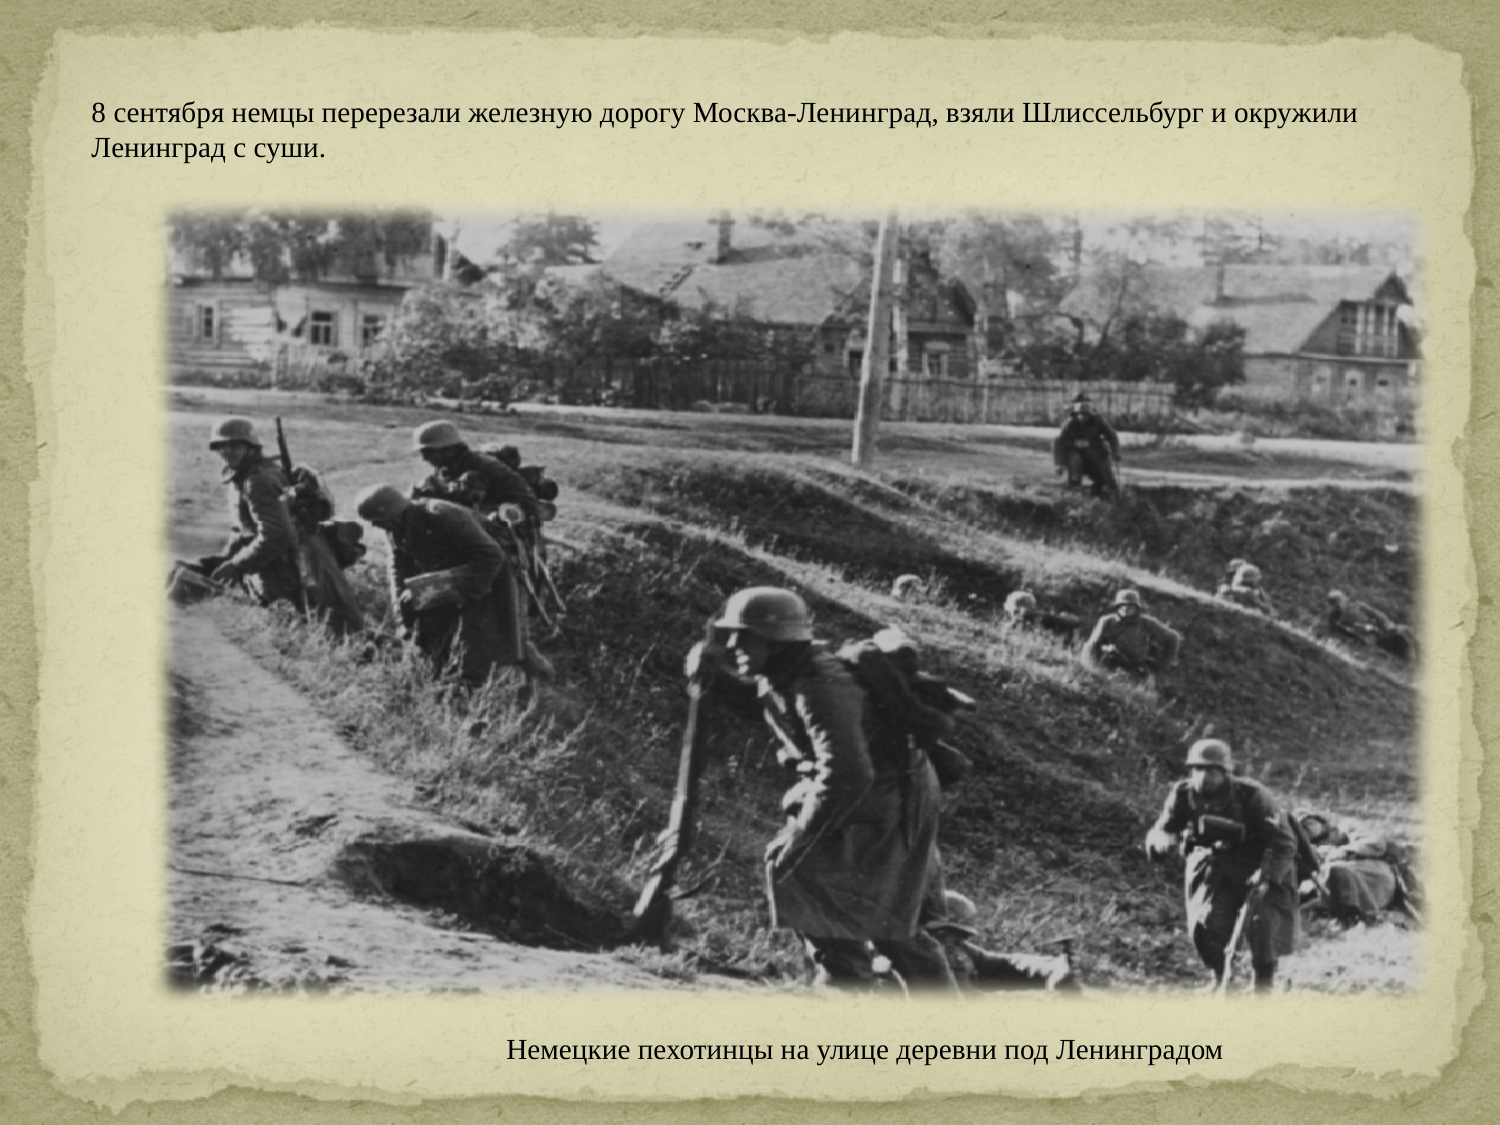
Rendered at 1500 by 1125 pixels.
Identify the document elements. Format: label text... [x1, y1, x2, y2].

picture [149, 196, 1438, 1009]
text_box Немецкие пехотинцы на улице деревни под Ленинградом [395, 1023, 1335, 1073]
text_box 8 сентября немцы перерезали железную дорогу Москва-Ленинград, взяли Шлиссельбург и окружили Ленинград с суши. [76, 85, 1436, 171]
